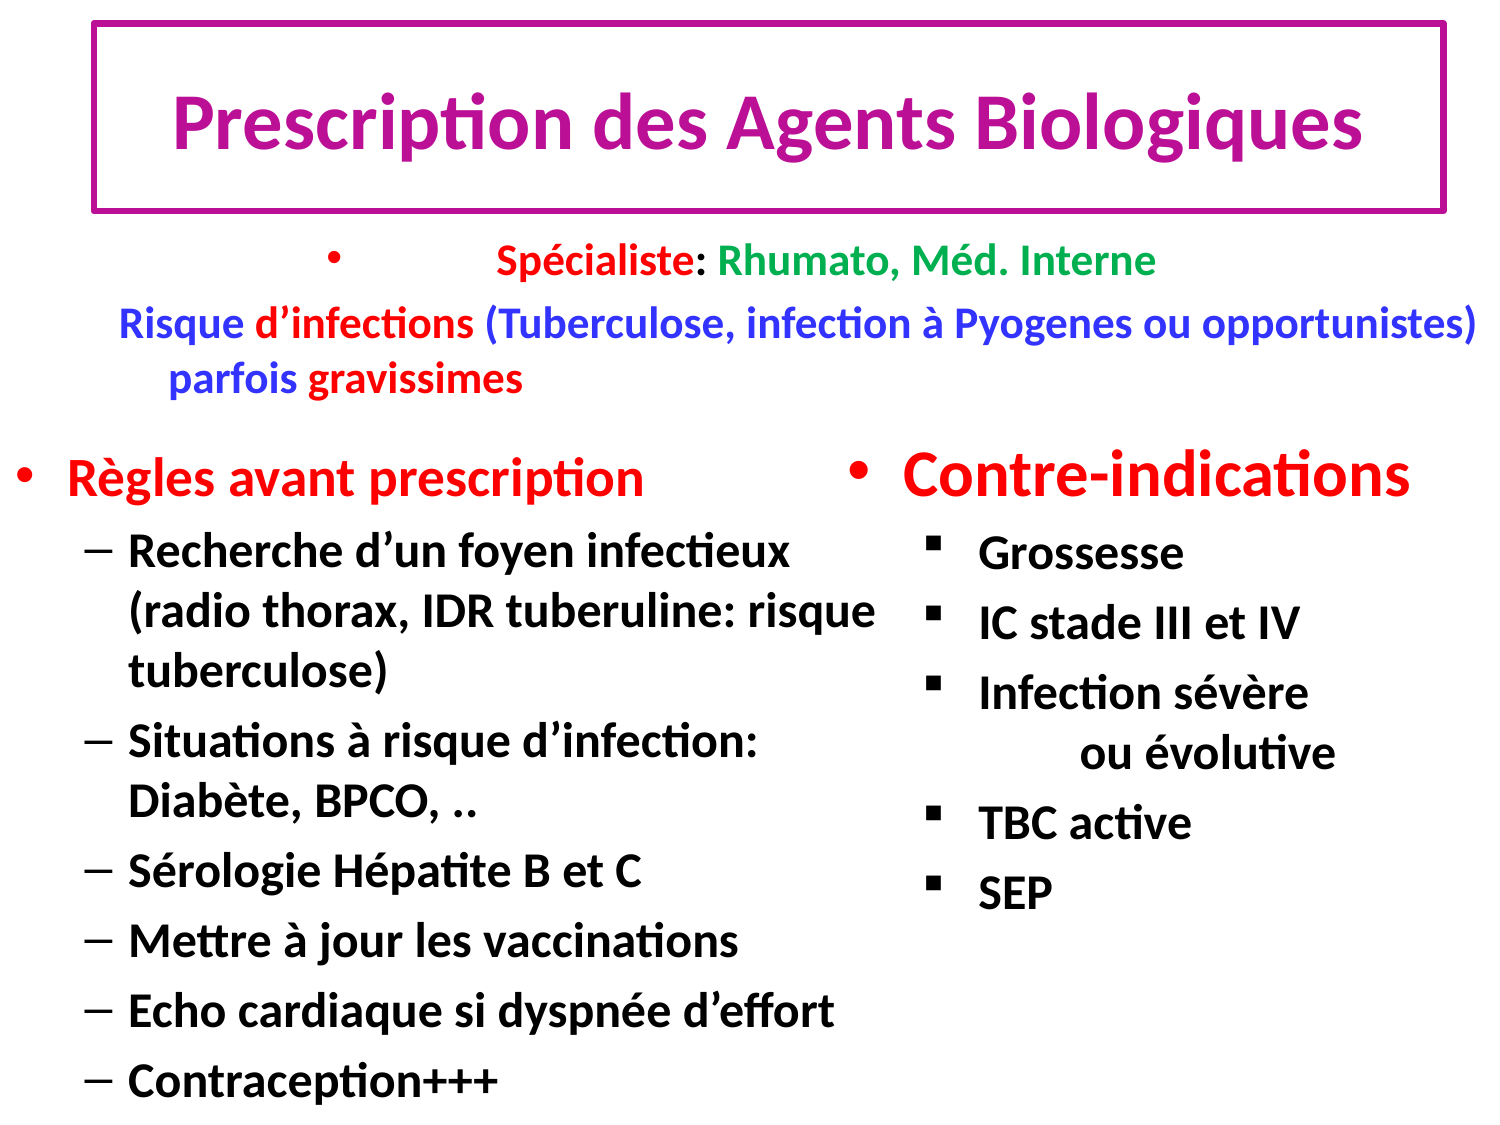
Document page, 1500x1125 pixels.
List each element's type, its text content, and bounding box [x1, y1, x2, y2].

text_box Contre-indications Grossesse IC stade III et IV Infection sévère ou évolutive TBC active SEP [832, 421, 1500, 1114]
text_box Spécialiste: Rhumato, Méd. Interne Risque d’infections (Tuberculose, infection à Pyogenes ou opportunistes) parfois gravissimes [103, 222, 1500, 411]
text_box Prescription des Agents Biologiques [93, 23, 1444, 211]
list Règles avant prescription Recherche d’un foyen infectieux (radio thorax, IDR tuberuline: risque tuberculose) Situations à risque d’infection: Diabète, BPCO, .. Sérologie Hépatite B et C Mettre à jour les vaccinations Echo cardiaque si dyspnée d’effort Contraception+++ [0, 433, 938, 1125]
